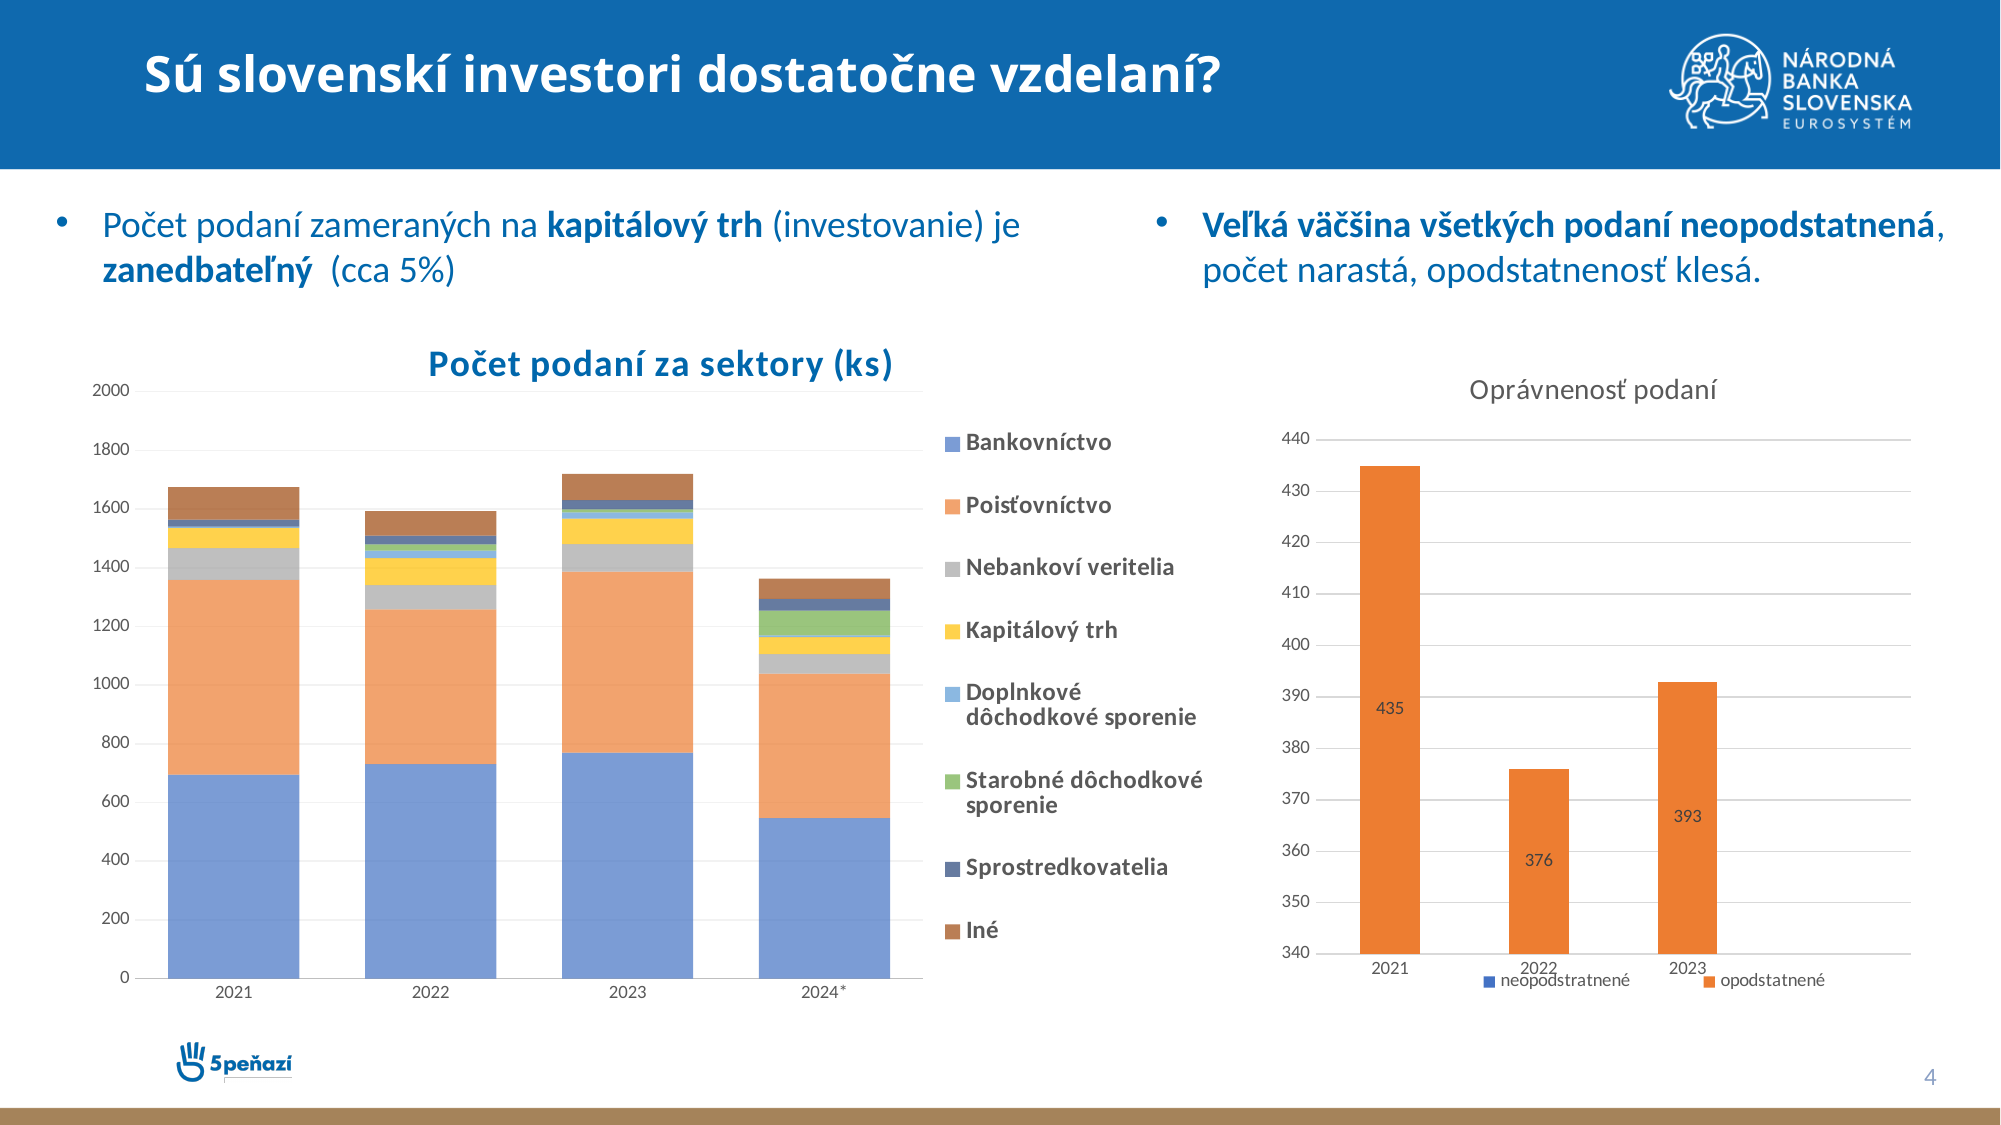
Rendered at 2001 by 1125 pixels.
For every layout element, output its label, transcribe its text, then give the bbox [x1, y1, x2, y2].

text_box Počet podaní zameraných na kapitálový trh (investovanie) je zanedbateľný (cca 5%) [40, 192, 1091, 297]
chart [75, 314, 1246, 1024]
picture [0, 0, 2001, 1125]
list Sú slovenskí investori dostatočne vzdelaní? [129, 41, 1638, 155]
text_box Veľká väčšina všetkých podaní neopodstatnená, počet narastá, opodstatnenosť klesá. [1140, 192, 1975, 297]
slide_number 4 [1709, 1045, 1952, 1106]
chart [1268, 347, 1924, 1035]
